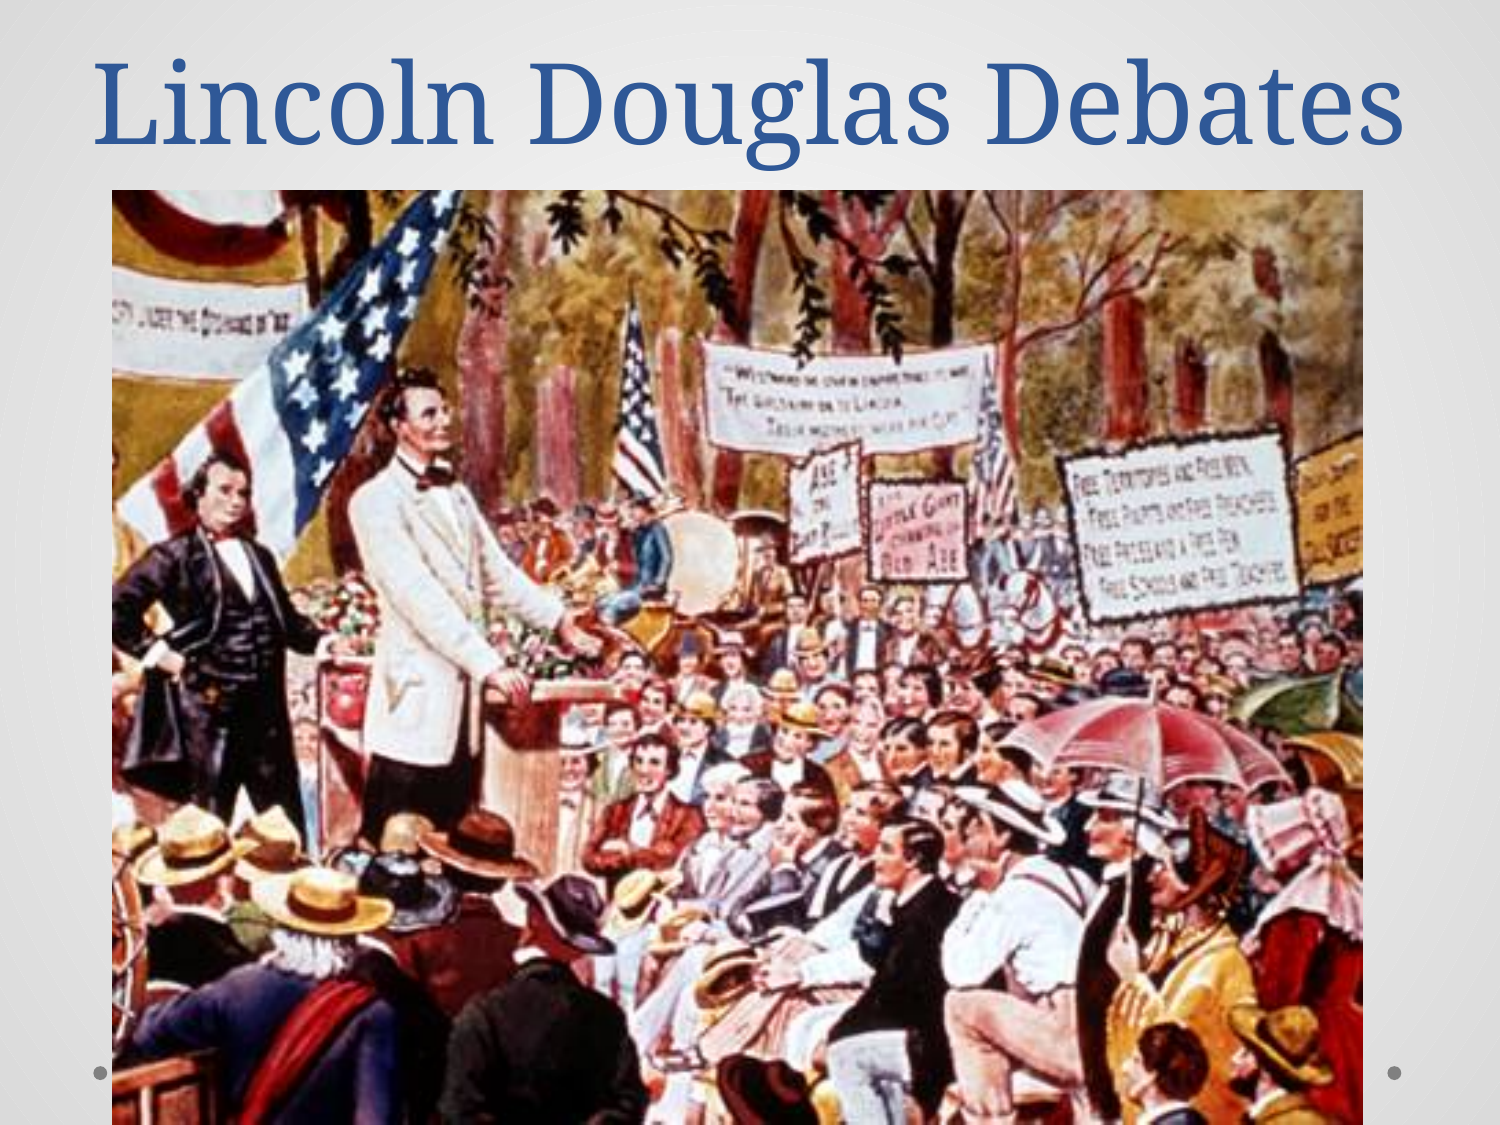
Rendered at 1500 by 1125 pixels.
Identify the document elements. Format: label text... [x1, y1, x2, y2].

picture [112, 190, 1363, 1125]
title Lincoln Douglas Debates [75, 0, 1425, 175]
